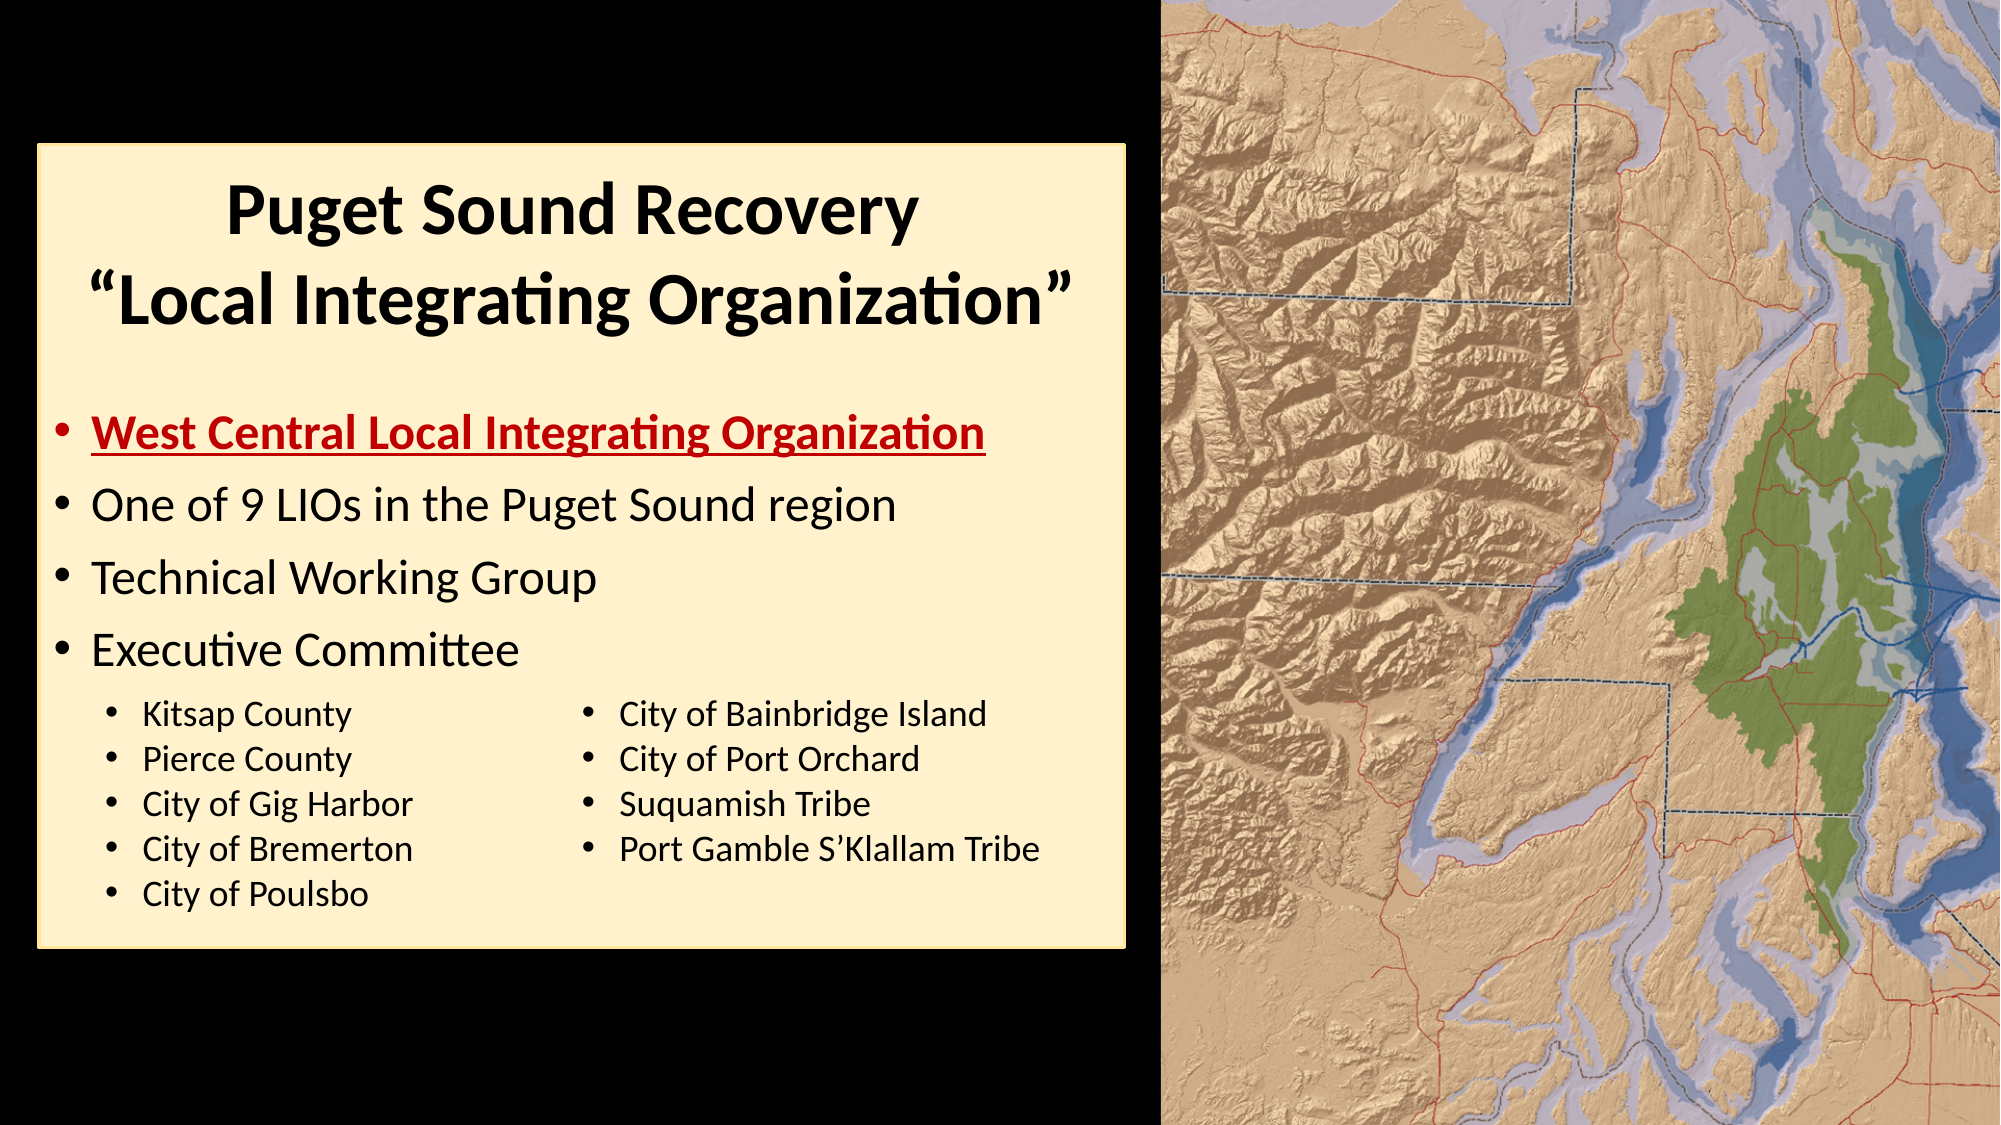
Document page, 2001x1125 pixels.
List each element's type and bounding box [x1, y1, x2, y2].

text_box [38, 144, 1125, 981]
picture [1160, 0, 2000, 1125]
